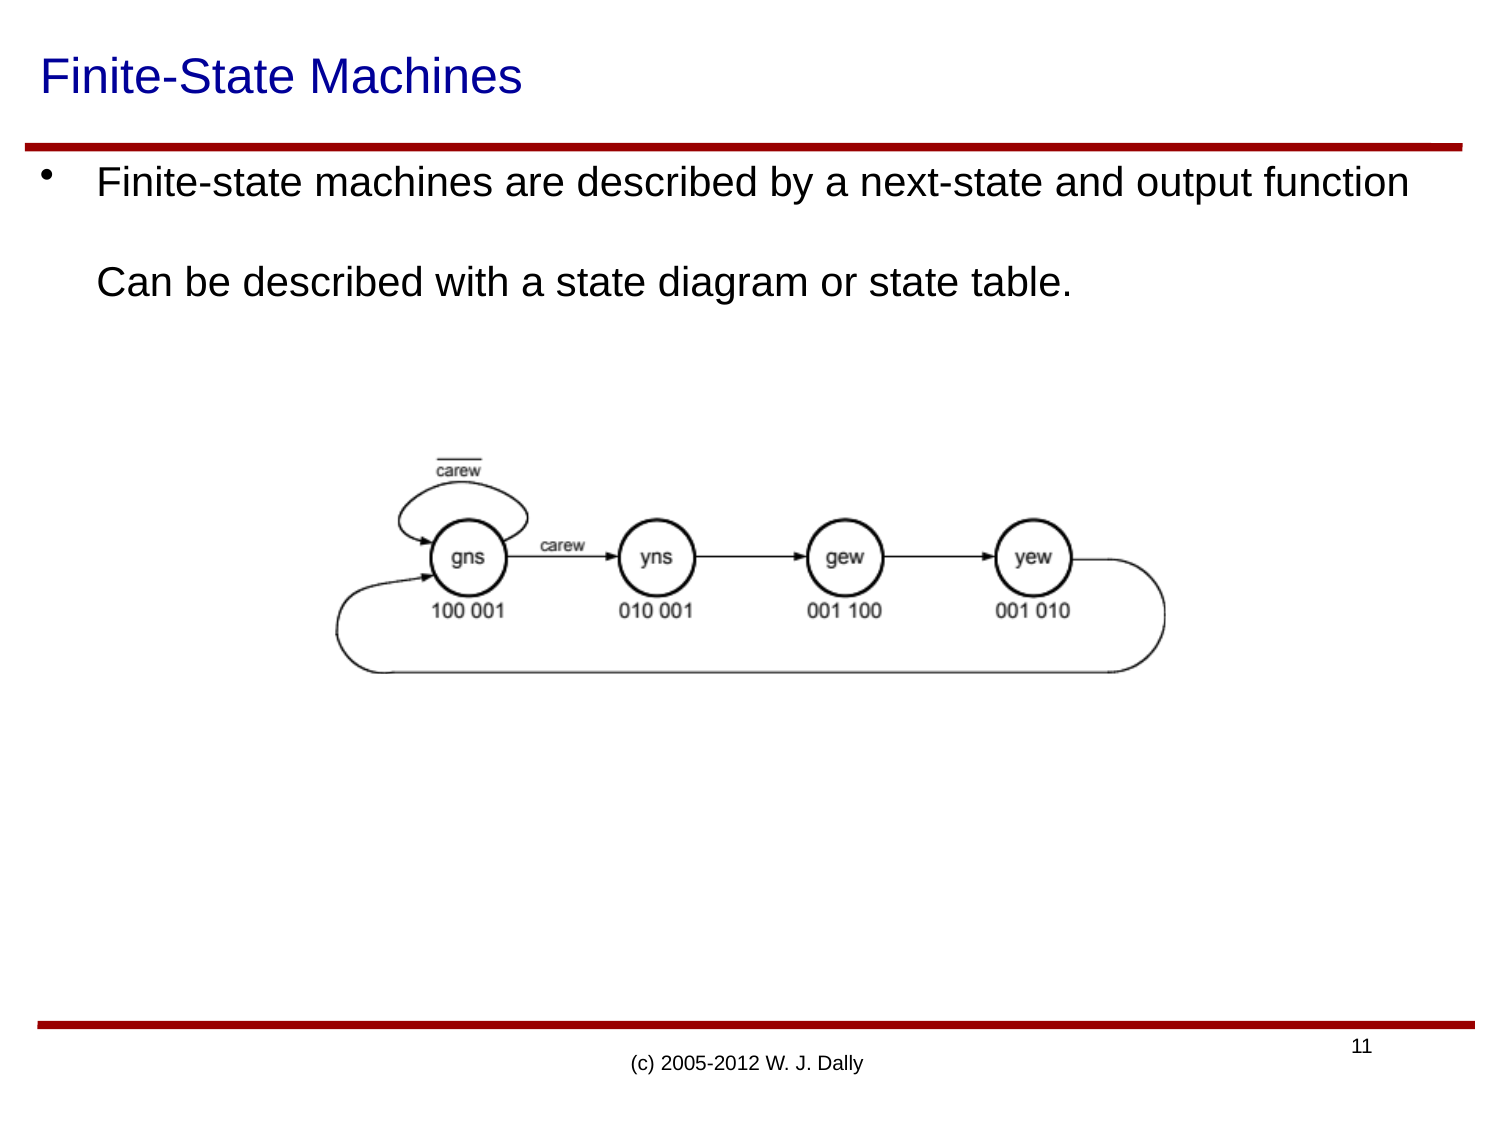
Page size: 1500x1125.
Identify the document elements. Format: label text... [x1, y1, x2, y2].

title Finite-State Machines [24, 0, 1500, 147]
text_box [334, 451, 1166, 674]
list Finite-state machines are described by a next-state and output function Can be described with a state diagram or state table. [24, 147, 1463, 1025]
footer (c) 2005-2012 W. J. Dally [512, 1025, 988, 1101]
